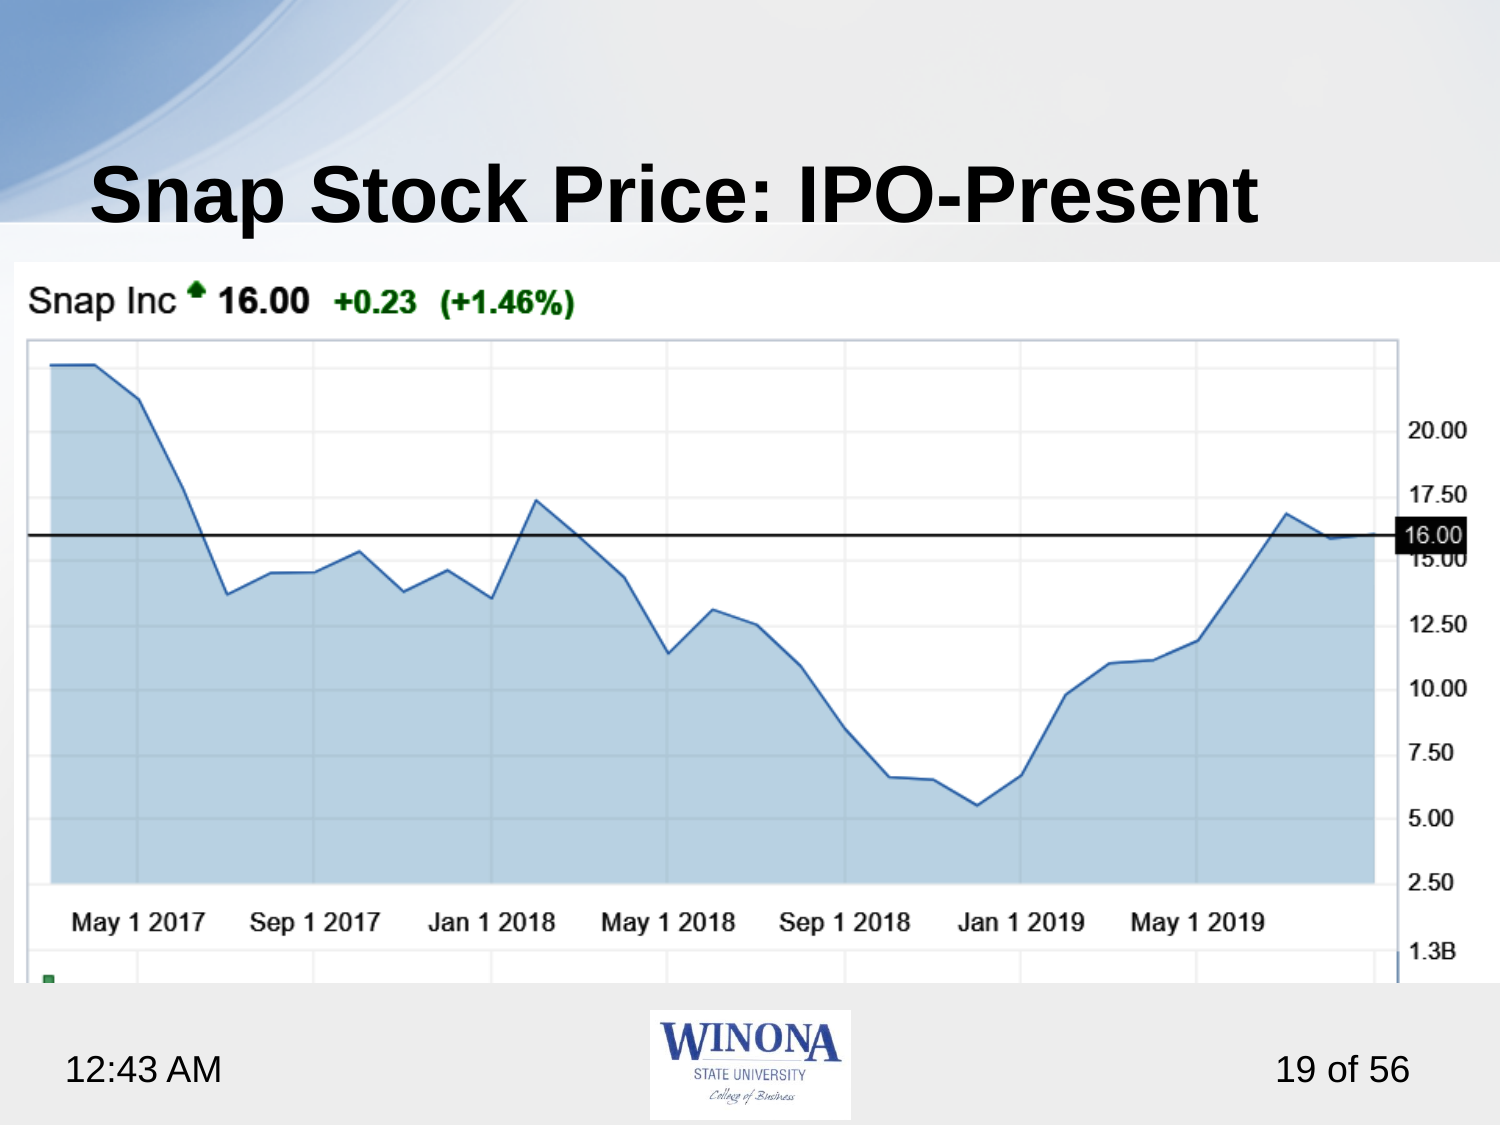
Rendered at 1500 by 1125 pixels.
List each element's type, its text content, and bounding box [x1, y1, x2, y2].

title Snap Stock Price: IPO-Present [75, 58, 1425, 247]
picture [0, 0, 1500, 1125]
